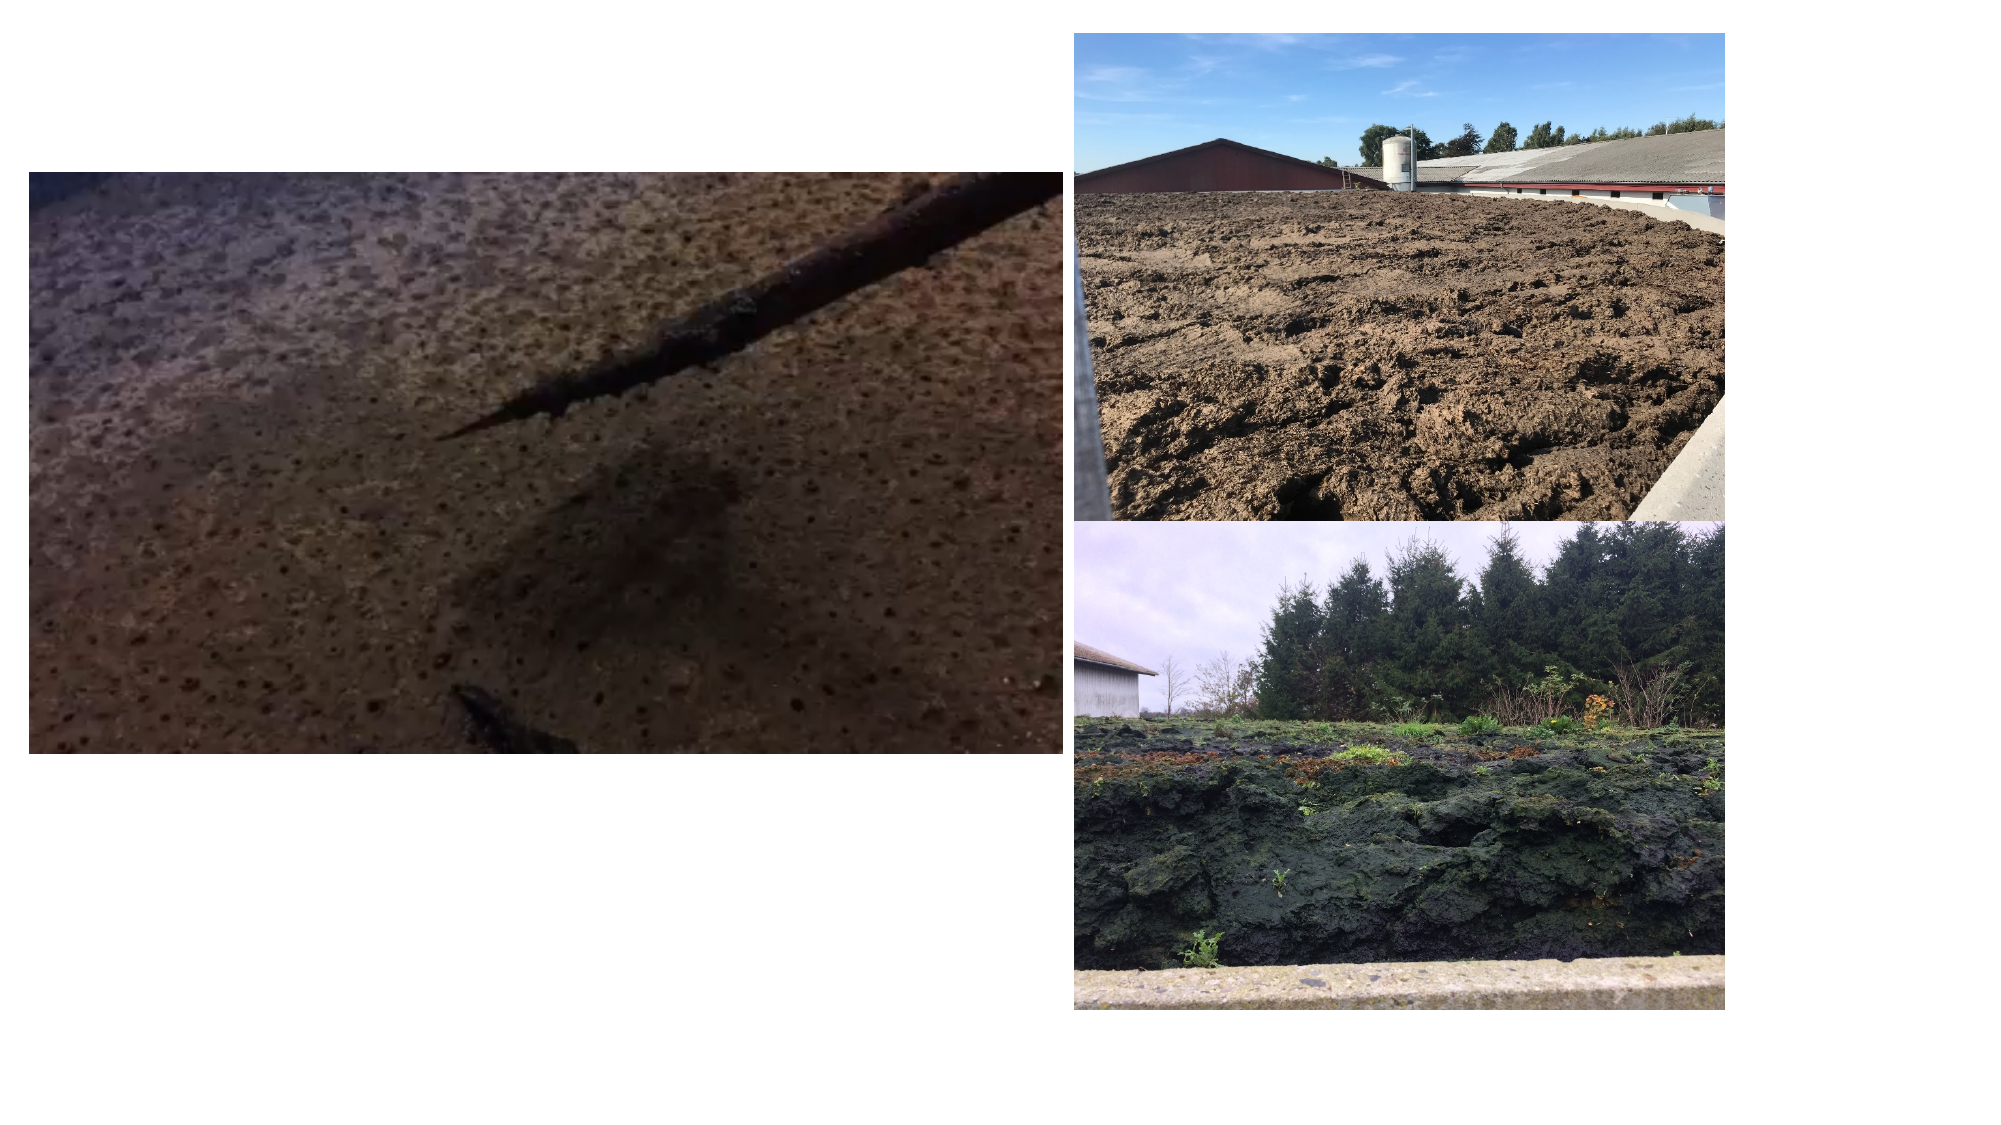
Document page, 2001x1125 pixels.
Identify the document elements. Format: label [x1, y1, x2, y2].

picture [1074, 33, 1725, 1010]
text_box [28, 171, 1064, 755]
